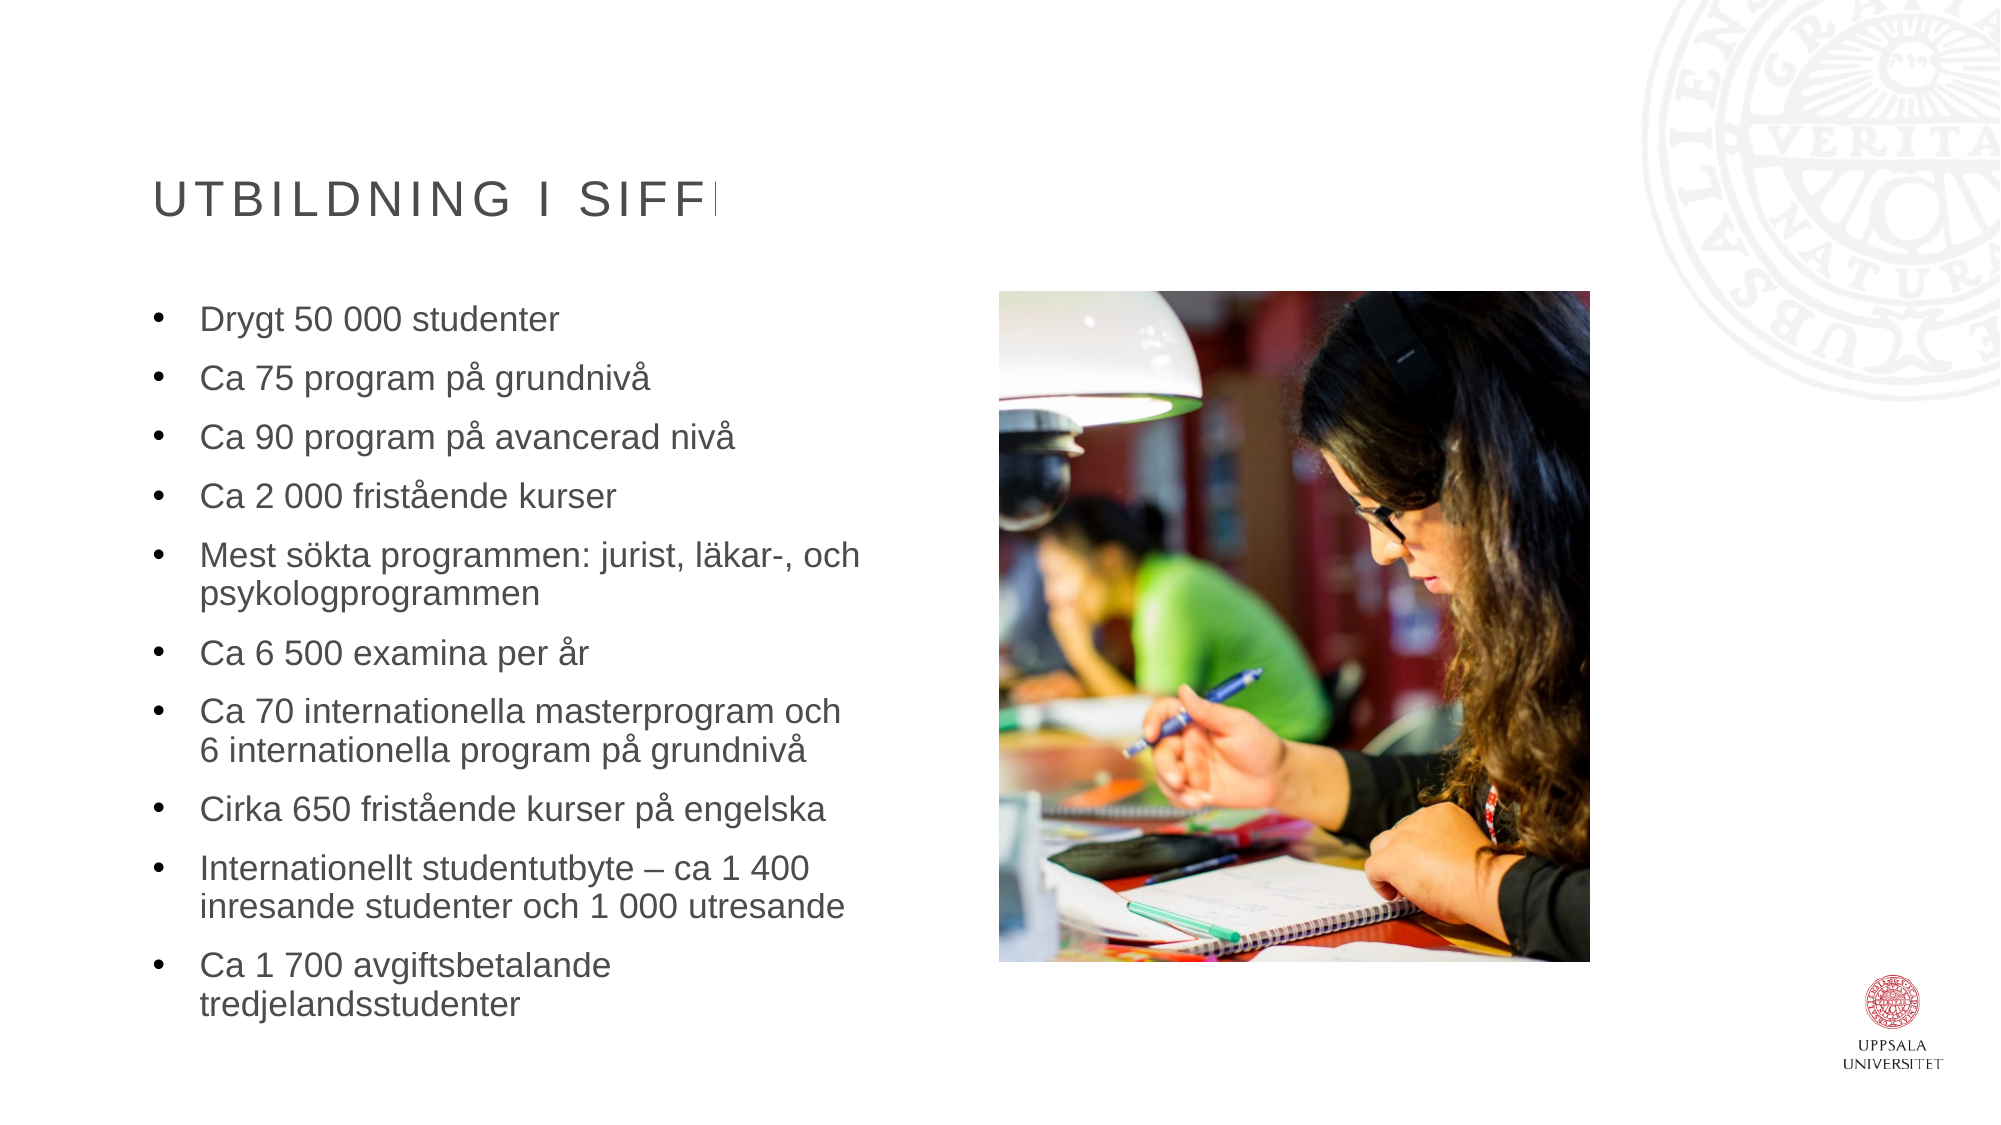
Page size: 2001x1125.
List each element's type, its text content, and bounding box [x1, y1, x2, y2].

list Drygt 50 000 studenter Ca 75 program på grundnivå Ca 90 program på avancerad nivå Ca 2 000 fristående kurser Mest sökta programmen: jurist, läkar-, och psykologprogrammen Ca 6 500 examina per år Ca 70 internationella masterprogram och 6 internationella program på grundnivå Cirka 650 fristående kurser på engelska Internationellt studentutbyte – ca 1 400 inresande studenter och 1 000 utresande Ca 1 700 avgiftsbetalande tredjelandsstudenter [137, 292, 942, 1098]
picture [999, 291, 1590, 962]
title UTBILDNING I SIFFROR [137, 161, 1590, 235]
